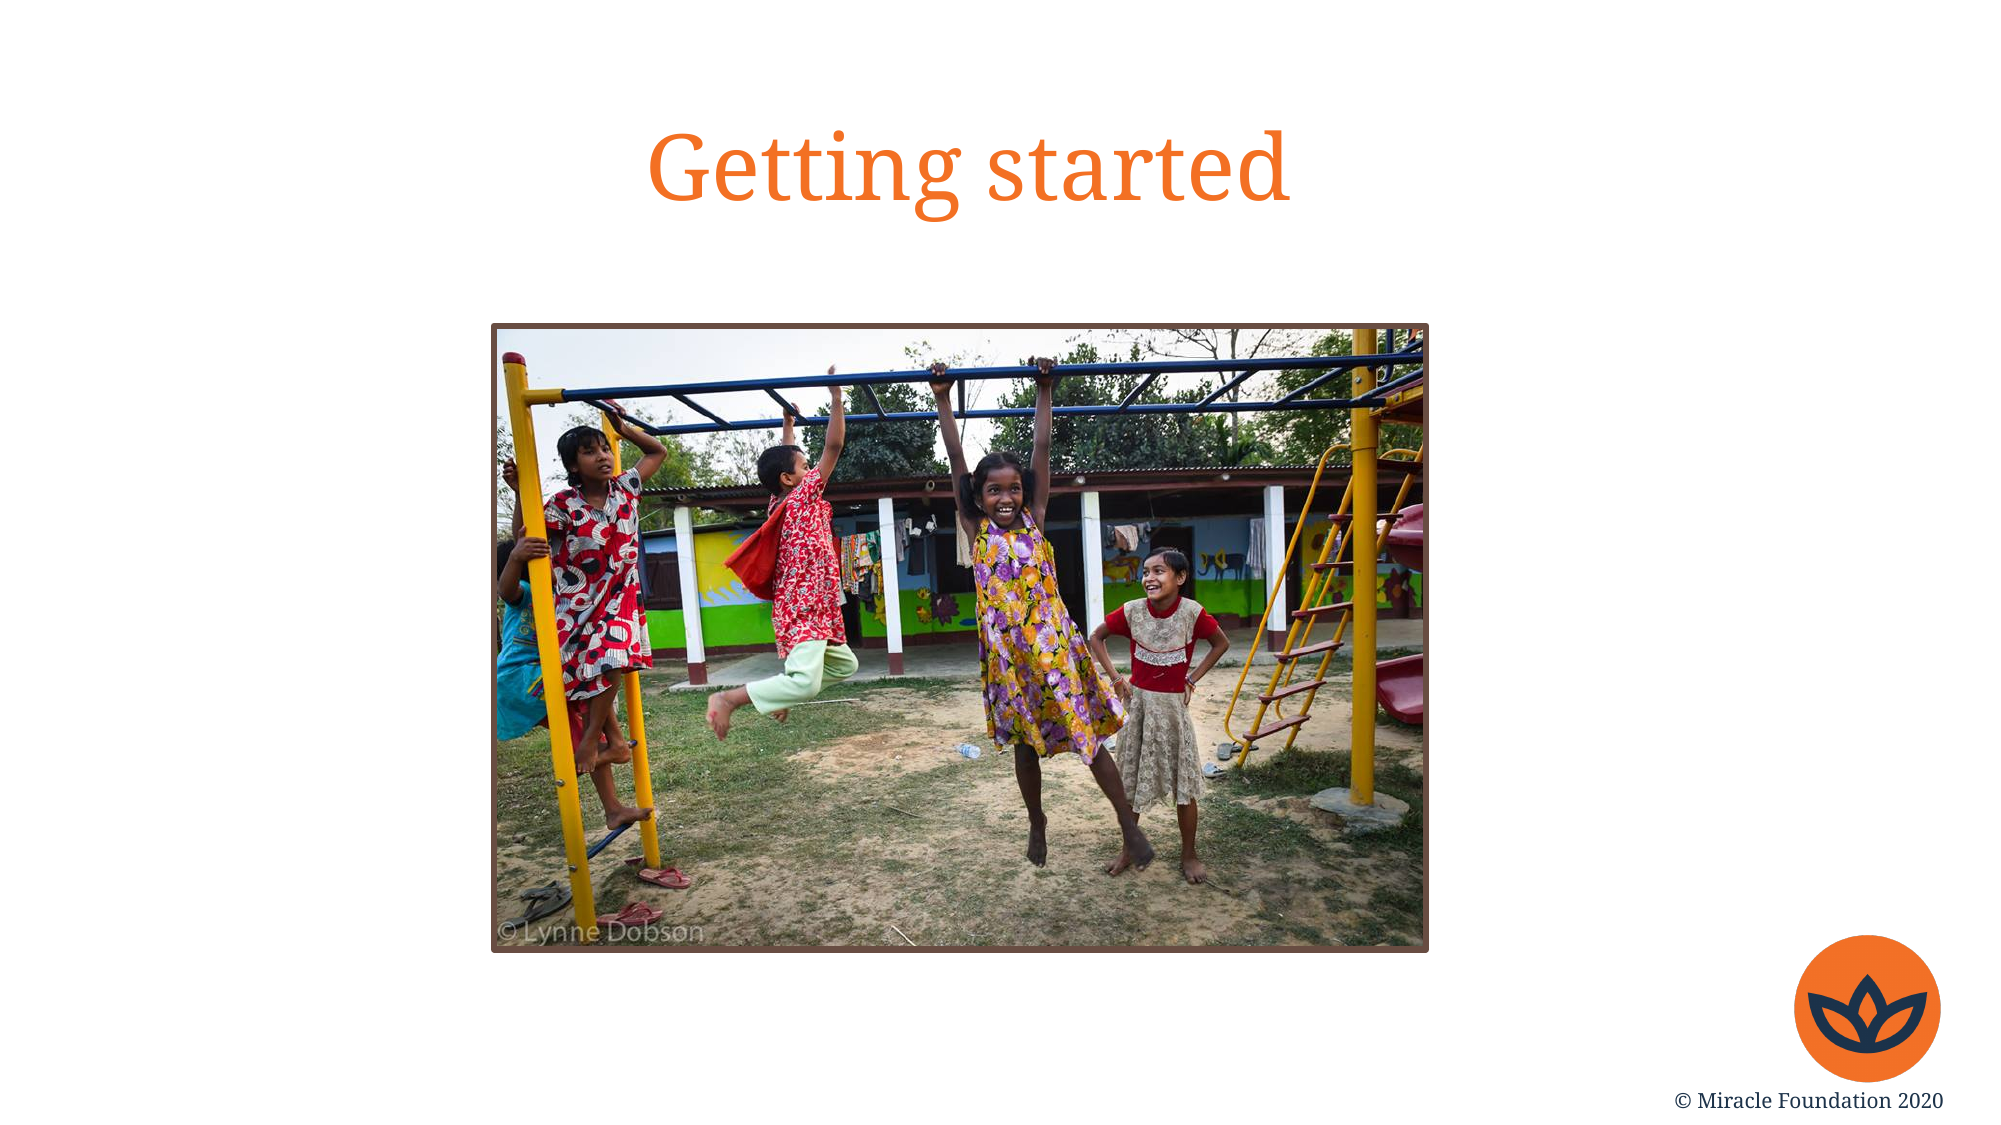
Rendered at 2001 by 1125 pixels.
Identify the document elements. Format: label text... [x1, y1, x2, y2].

picture [496, 675, 501, 693]
title Getting started [106, 61, 1832, 280]
picture [496, 328, 1424, 947]
picture [1774, 918, 1955, 1080]
text_box © Miracle Foundation 2020 [1659, 1080, 1969, 1122]
